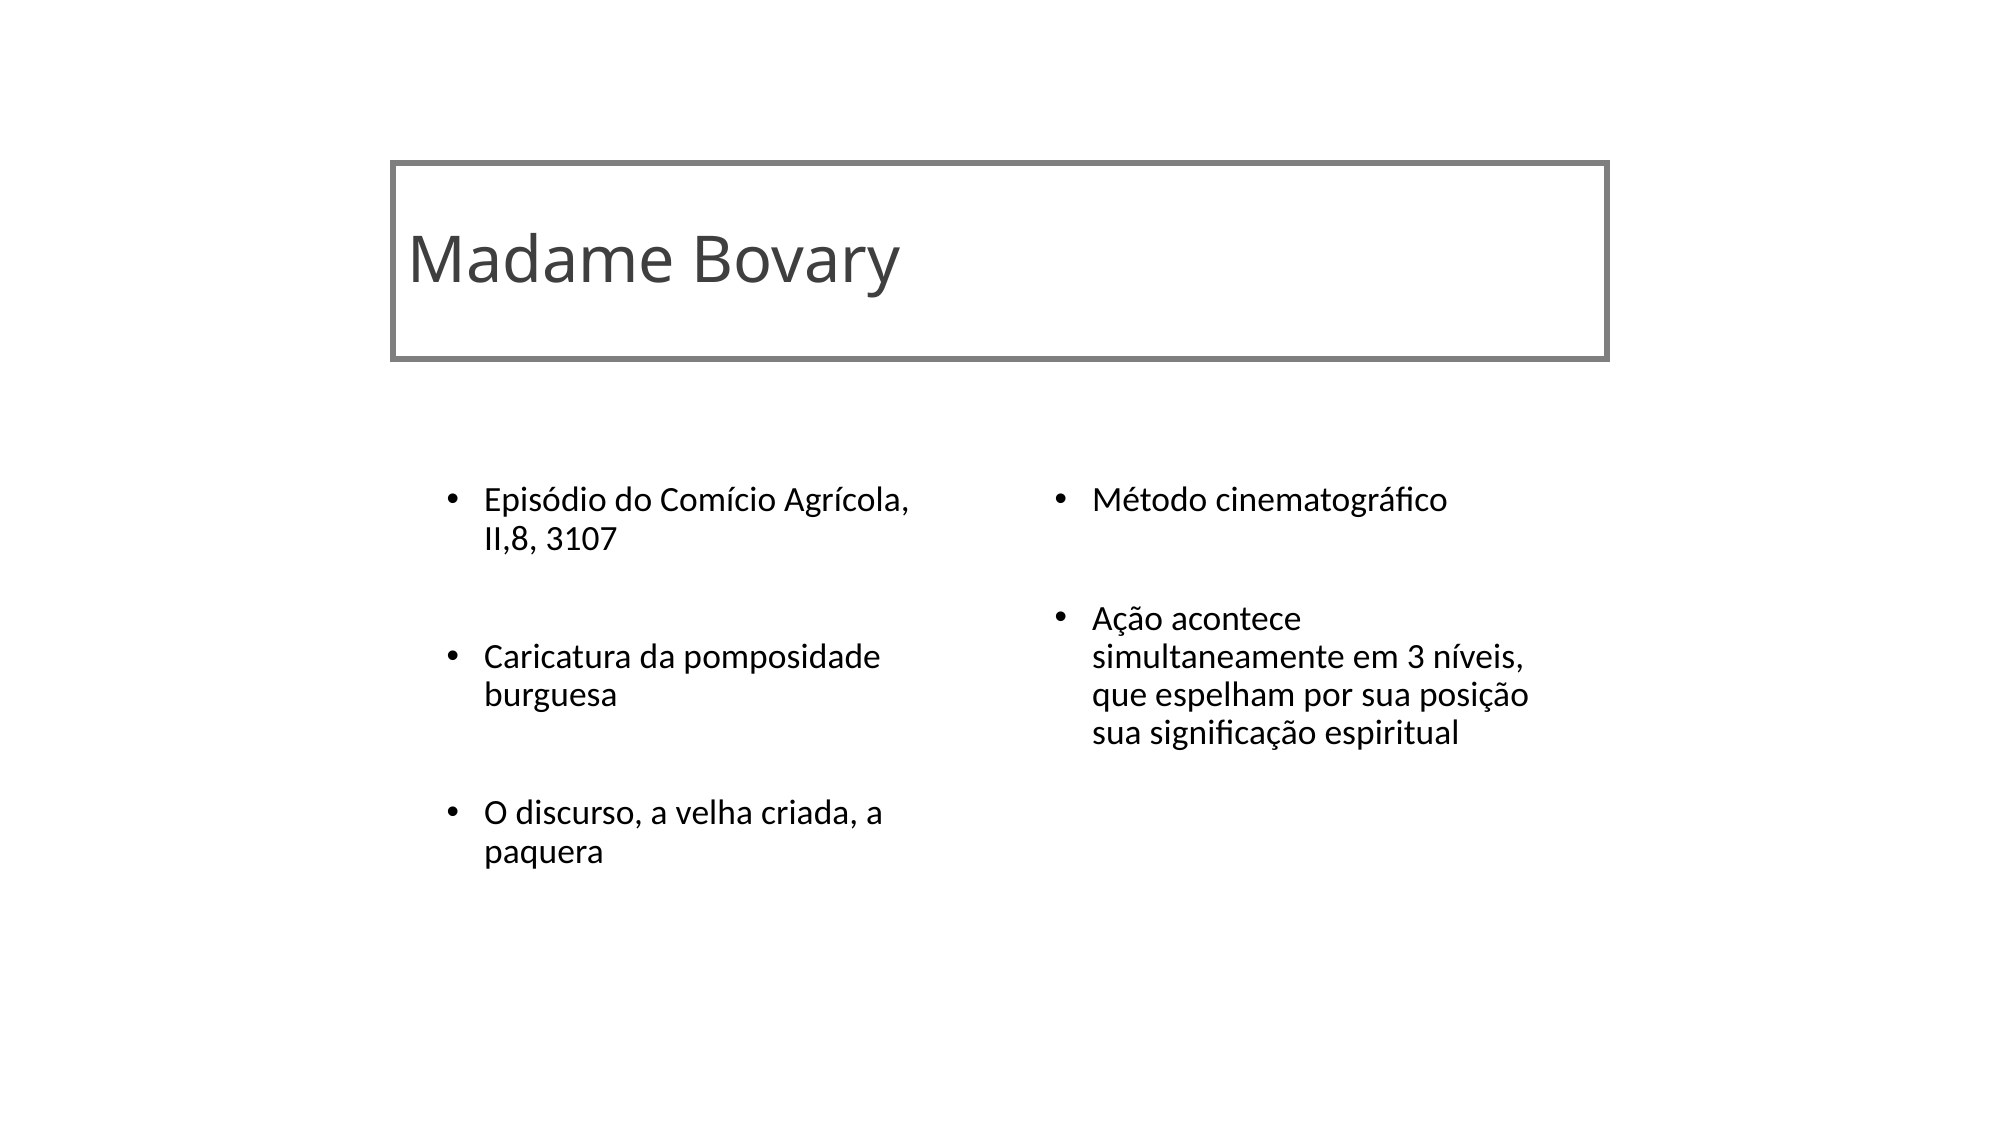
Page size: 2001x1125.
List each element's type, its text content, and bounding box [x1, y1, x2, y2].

title Madame Bovary [392, 163, 1608, 360]
list Episódio do Comício Agrícola, II,8, 3107 Caricatura da pomposidade burguesa O discurso, a velha criada, a paquera [431, 473, 961, 960]
list Método cinematográfico Ação acontece simultaneamente em 3 níveis, que espelham por sua posição sua significação espiritual [1039, 473, 1568, 960]
